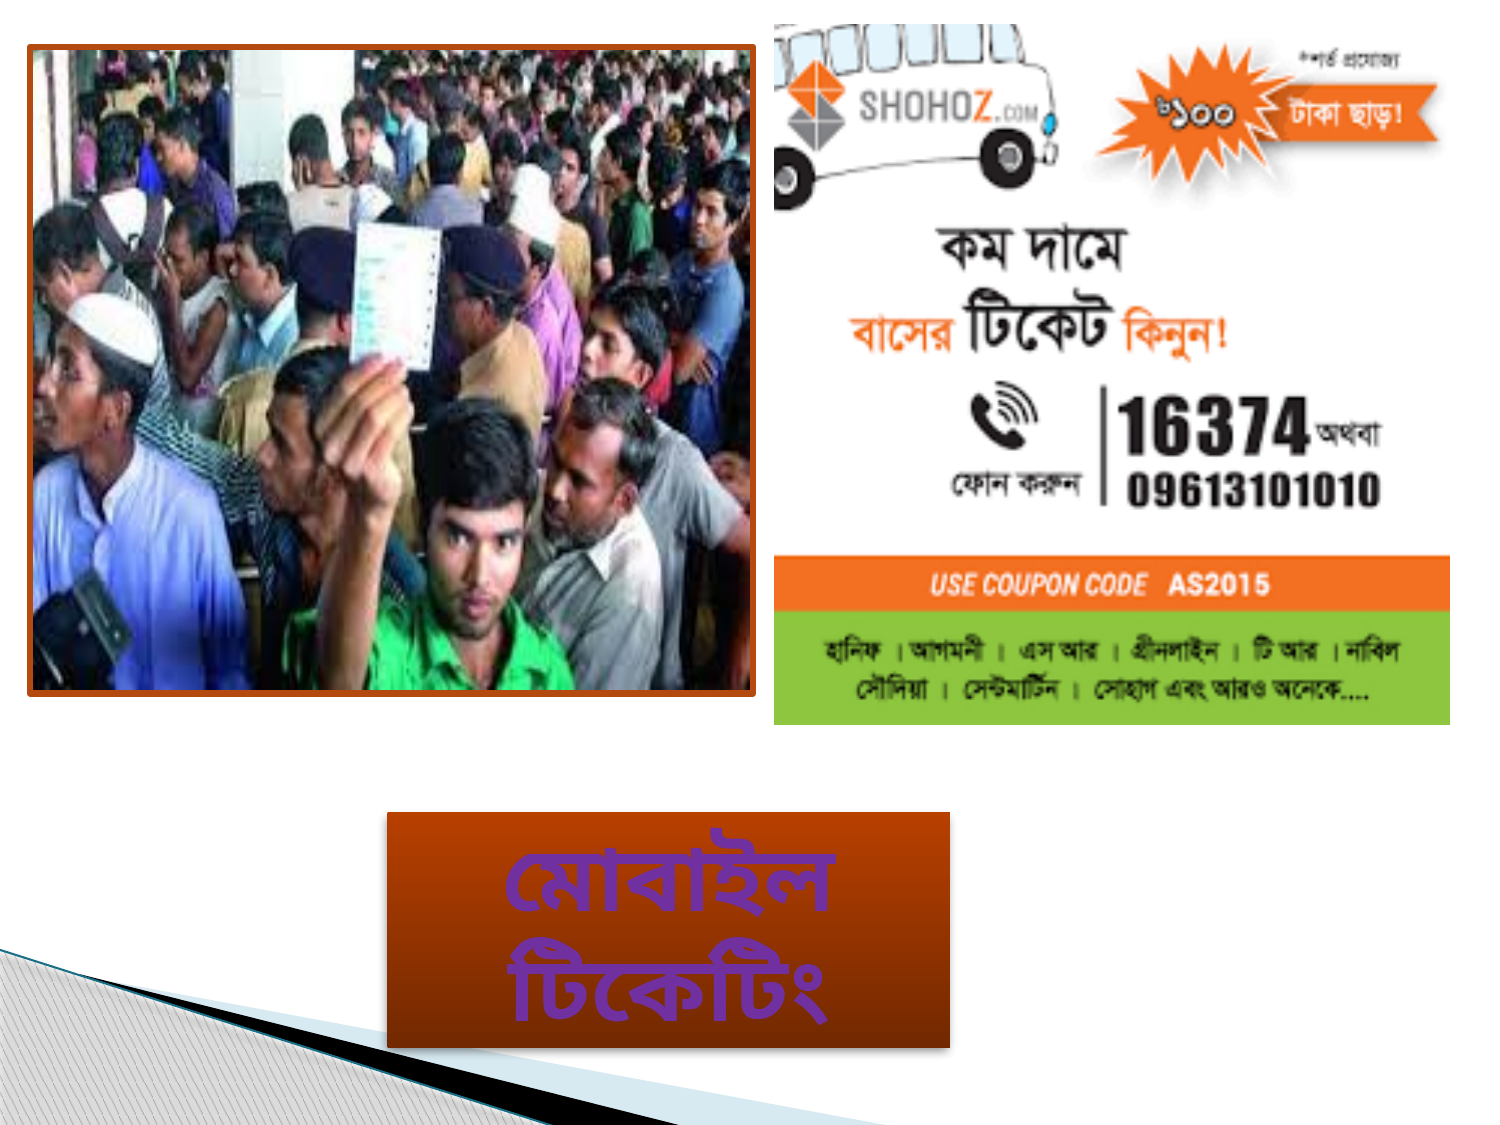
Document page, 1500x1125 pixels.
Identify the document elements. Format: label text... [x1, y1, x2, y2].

text_box মোবাইল টিকেটিং [387, 812, 950, 1048]
picture [774, 24, 1451, 726]
picture [32, 49, 751, 691]
